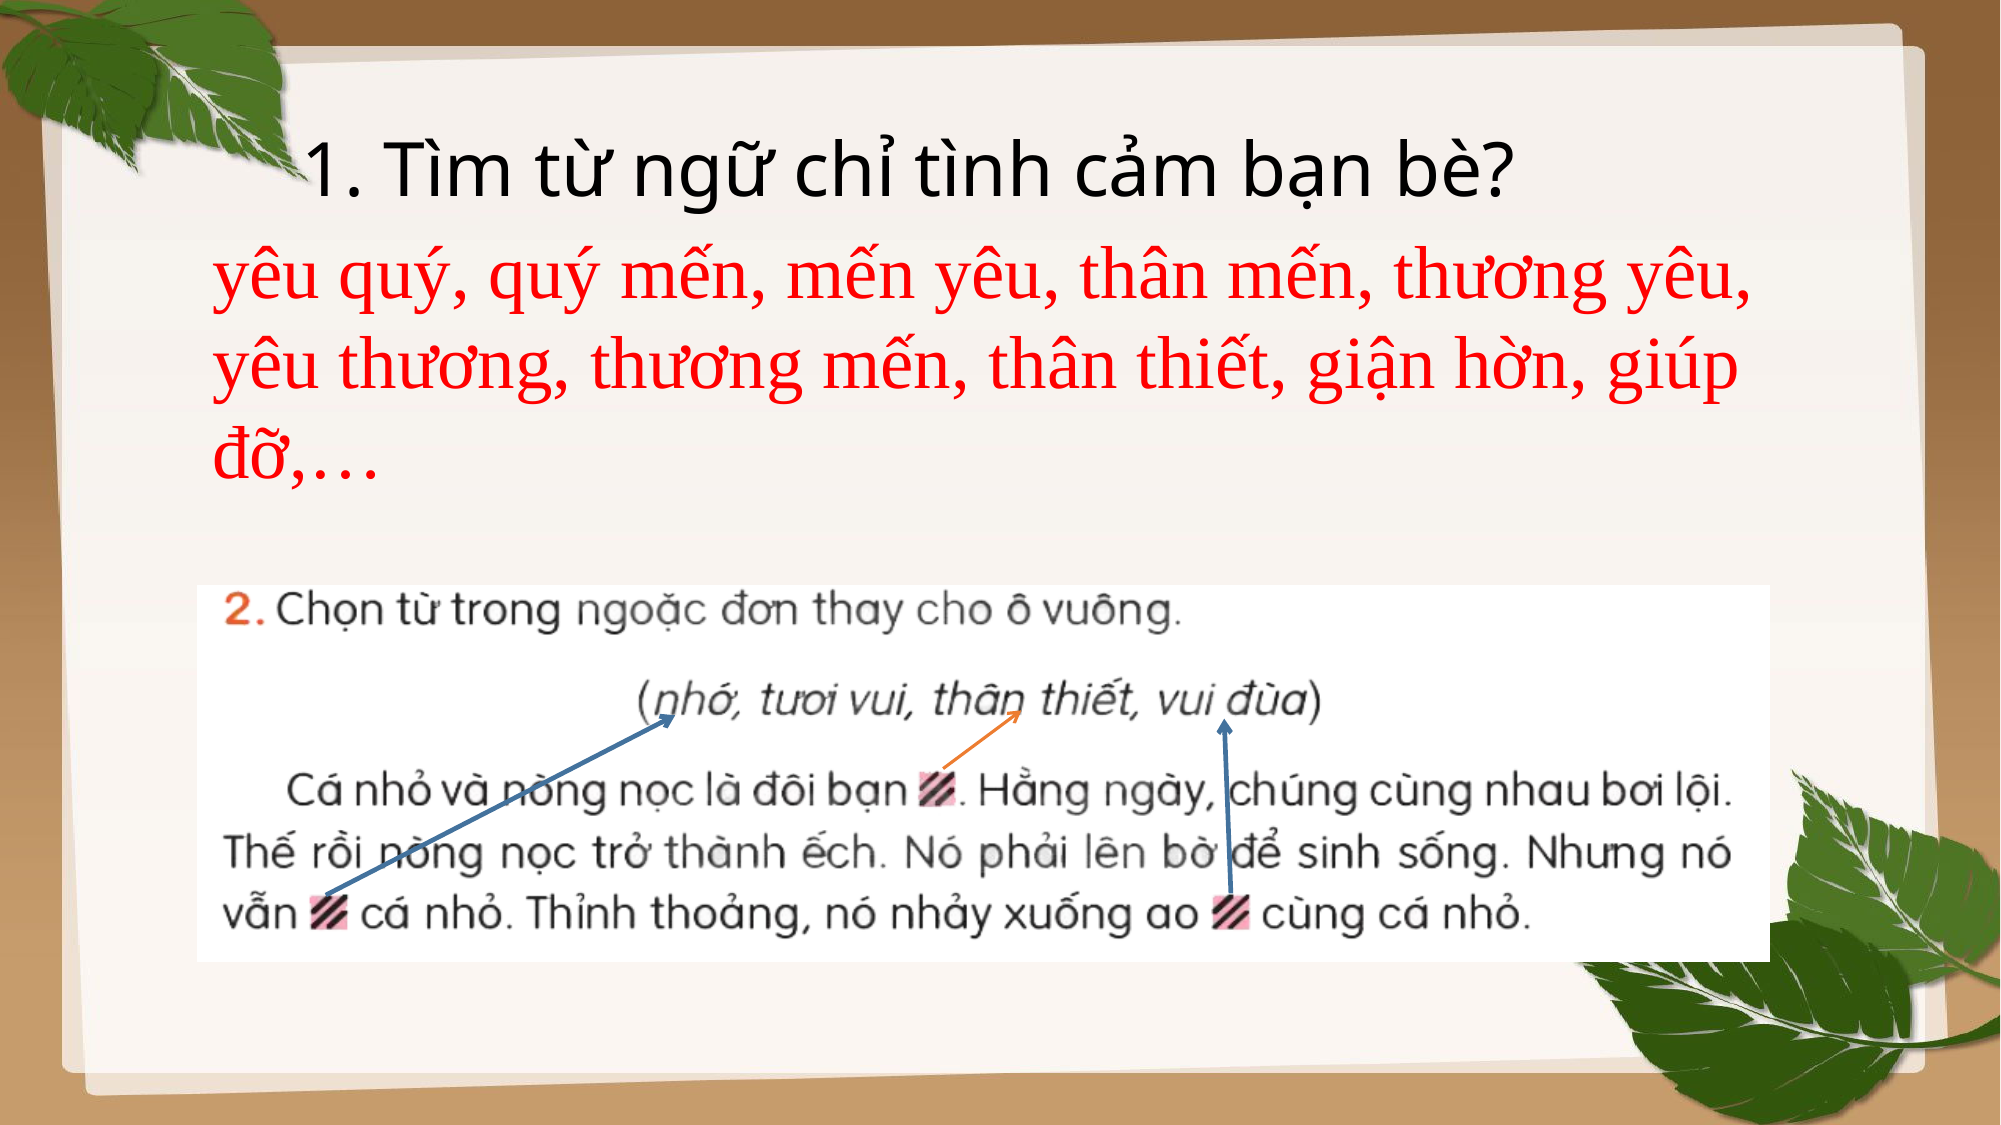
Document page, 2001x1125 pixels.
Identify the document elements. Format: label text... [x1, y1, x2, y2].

text_box yêu quý, quý mến, mến yêu, thân mến, thương yêu, yêu thương, thương mến, thân thiết, giận hờn, giúp đỡ,… [197, 215, 1820, 501]
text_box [325, 715, 676, 896]
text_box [943, 710, 1022, 769]
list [197, 585, 1770, 962]
picture [0, 0, 2001, 1125]
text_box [1224, 718, 1231, 894]
text_box 1. Tìm từ ngữ chỉ tình cảm bạn bè? [286, 114, 1730, 215]
